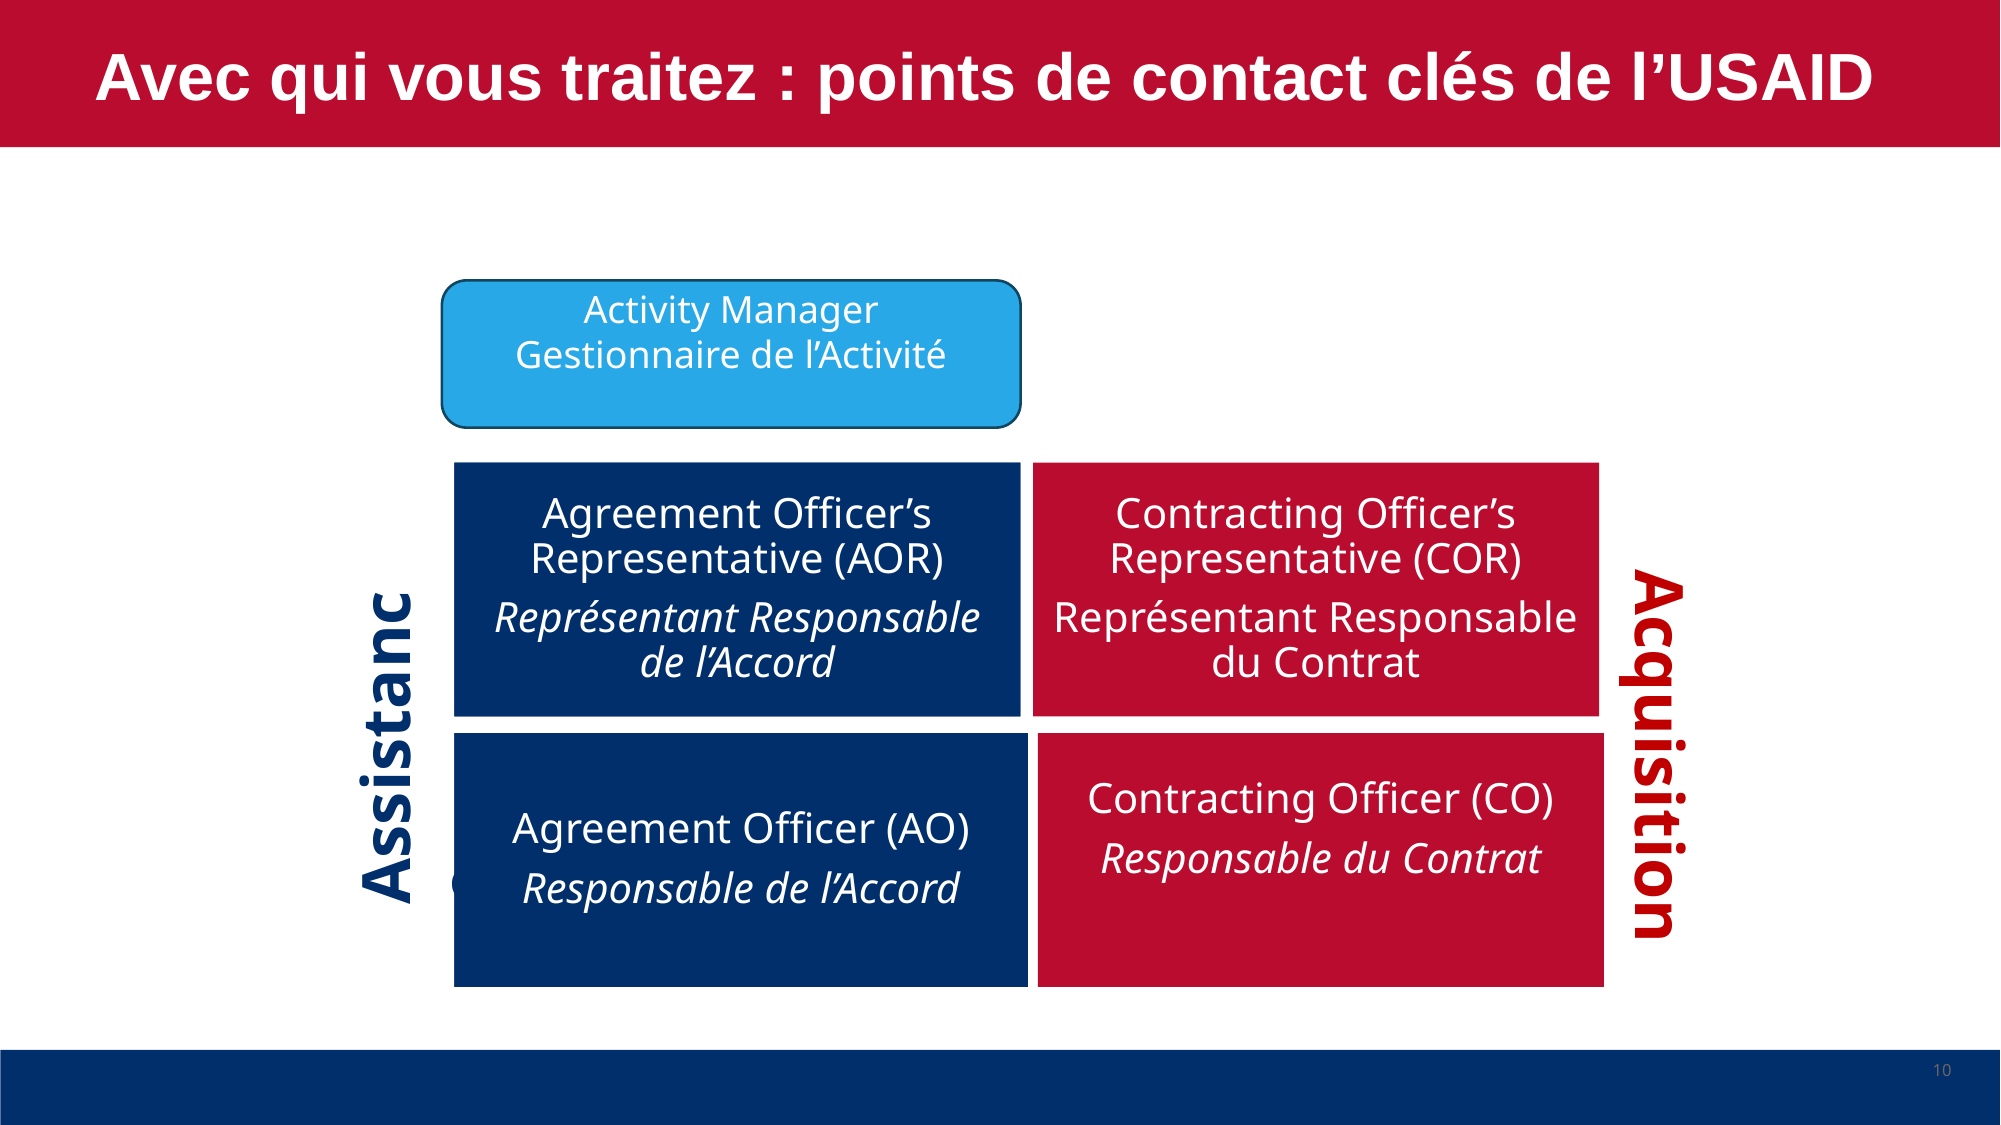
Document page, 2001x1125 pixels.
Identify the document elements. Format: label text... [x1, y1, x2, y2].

text_box Activity Manager Gestionnaire de l’Activité [441, 280, 1021, 428]
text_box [454, 732, 1029, 988]
text_box Contracting Officer’s Representative (COR) Représentant Responsable du Contrat [1033, 462, 1600, 717]
text_box Acquisition [1614, 554, 1710, 987]
text_box Assistance [335, 547, 511, 920]
text_box Contracting Officer (CO) Responsable du Contrat [1037, 733, 1604, 987]
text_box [454, 462, 1021, 717]
text_box Avec qui vous traitez : points de contact clés de l’USAID [0, 0, 2000, 148]
slide_number ‹#› [1500, 1051, 1967, 1092]
